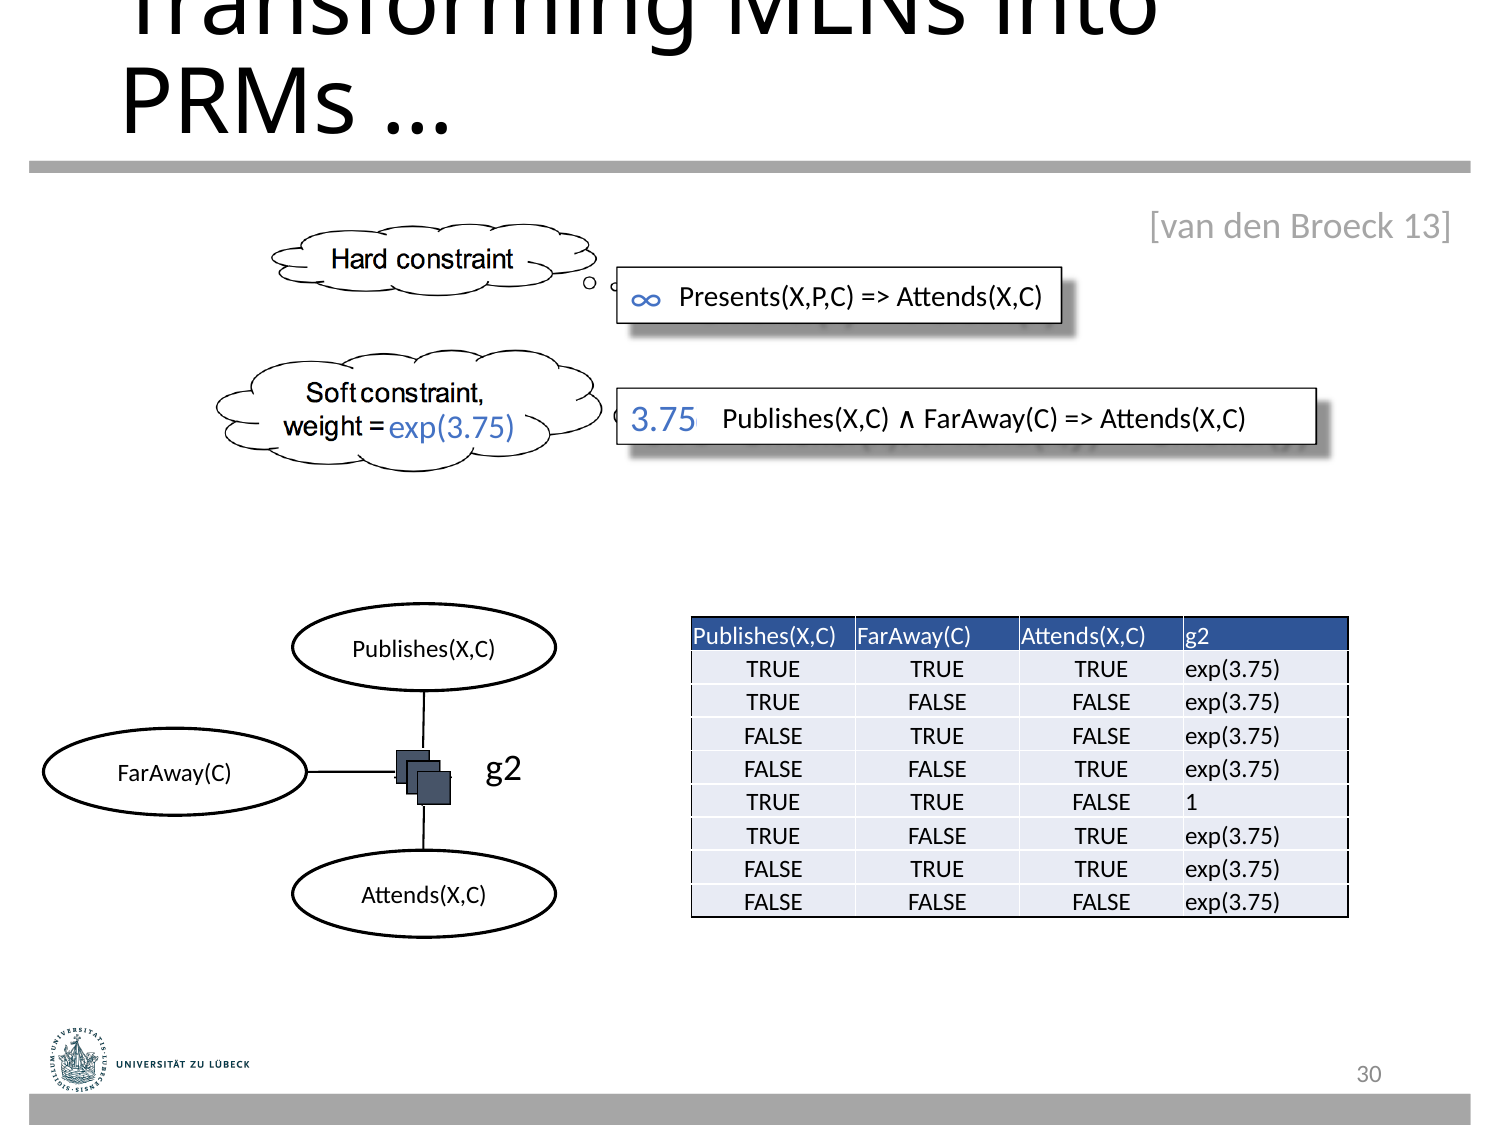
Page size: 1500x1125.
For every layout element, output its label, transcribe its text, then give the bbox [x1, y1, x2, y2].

table_cell TRUE [692, 785, 855, 816]
table_header FarAway(C) [856, 618, 1019, 650]
slide_number 30 [1059, 1042, 1397, 1103]
table_cell TRUE [1020, 851, 1183, 883]
table_cell TRUE [1020, 651, 1183, 683]
table_cell exp(3.75) [1184, 885, 1347, 916]
table_cell FALSE [692, 751, 855, 783]
table_cell TRUE [856, 851, 1019, 883]
table_cell FALSE [1020, 685, 1183, 716]
table_cell TRUE [856, 651, 1019, 683]
table_header Attends(X,C) [1020, 618, 1183, 650]
table_cell exp(3.75) [1184, 718, 1347, 750]
table_cell TRUE [692, 818, 855, 849]
text_box Attends(X,C) [291, 849, 557, 939]
table_cell FALSE [1020, 885, 1183, 916]
picture [205, 217, 1348, 490]
text_box [van den Broeck 13] [1134, 185, 1468, 254]
table_cell exp(3.75) [1184, 685, 1347, 716]
table_cell exp(3.75) [1184, 651, 1347, 683]
table_cell TRUE [692, 685, 855, 716]
table_cell FALSE [856, 818, 1019, 849]
table_cell TRUE [856, 785, 1019, 816]
table_cell FALSE [856, 885, 1019, 916]
table_cell FALSE [856, 685, 1019, 716]
picture [27, 1010, 273, 1109]
table_cell 1 [1184, 785, 1347, 816]
text_box FarAway(C) [42, 727, 308, 817]
text_box Publishes(X,C) [291, 602, 557, 692]
table_cell TRUE [856, 718, 1019, 750]
table_header Publishes(X,C) [692, 618, 855, 650]
table_cell exp(3.75) [1184, 751, 1347, 783]
table_cell FALSE [692, 885, 855, 916]
table_cell FALSE [1020, 718, 1183, 750]
table_cell FALSE [692, 718, 855, 750]
table_cell FALSE [856, 751, 1019, 783]
table_header g2 [1184, 618, 1347, 650]
table_cell exp(3.75) [1184, 851, 1347, 883]
title Transforming MLNs into PRMs … [103, 0, 1397, 161]
table_cell TRUE [1020, 818, 1183, 849]
table_cell TRUE [1020, 751, 1183, 783]
table_cell FALSE [1020, 785, 1183, 816]
table_cell FALSE [692, 851, 855, 883]
text_box g2 [470, 735, 538, 796]
picture [394, 748, 452, 806]
table_cell exp(3.75) [1184, 818, 1347, 849]
table_cell TRUE [692, 651, 855, 683]
